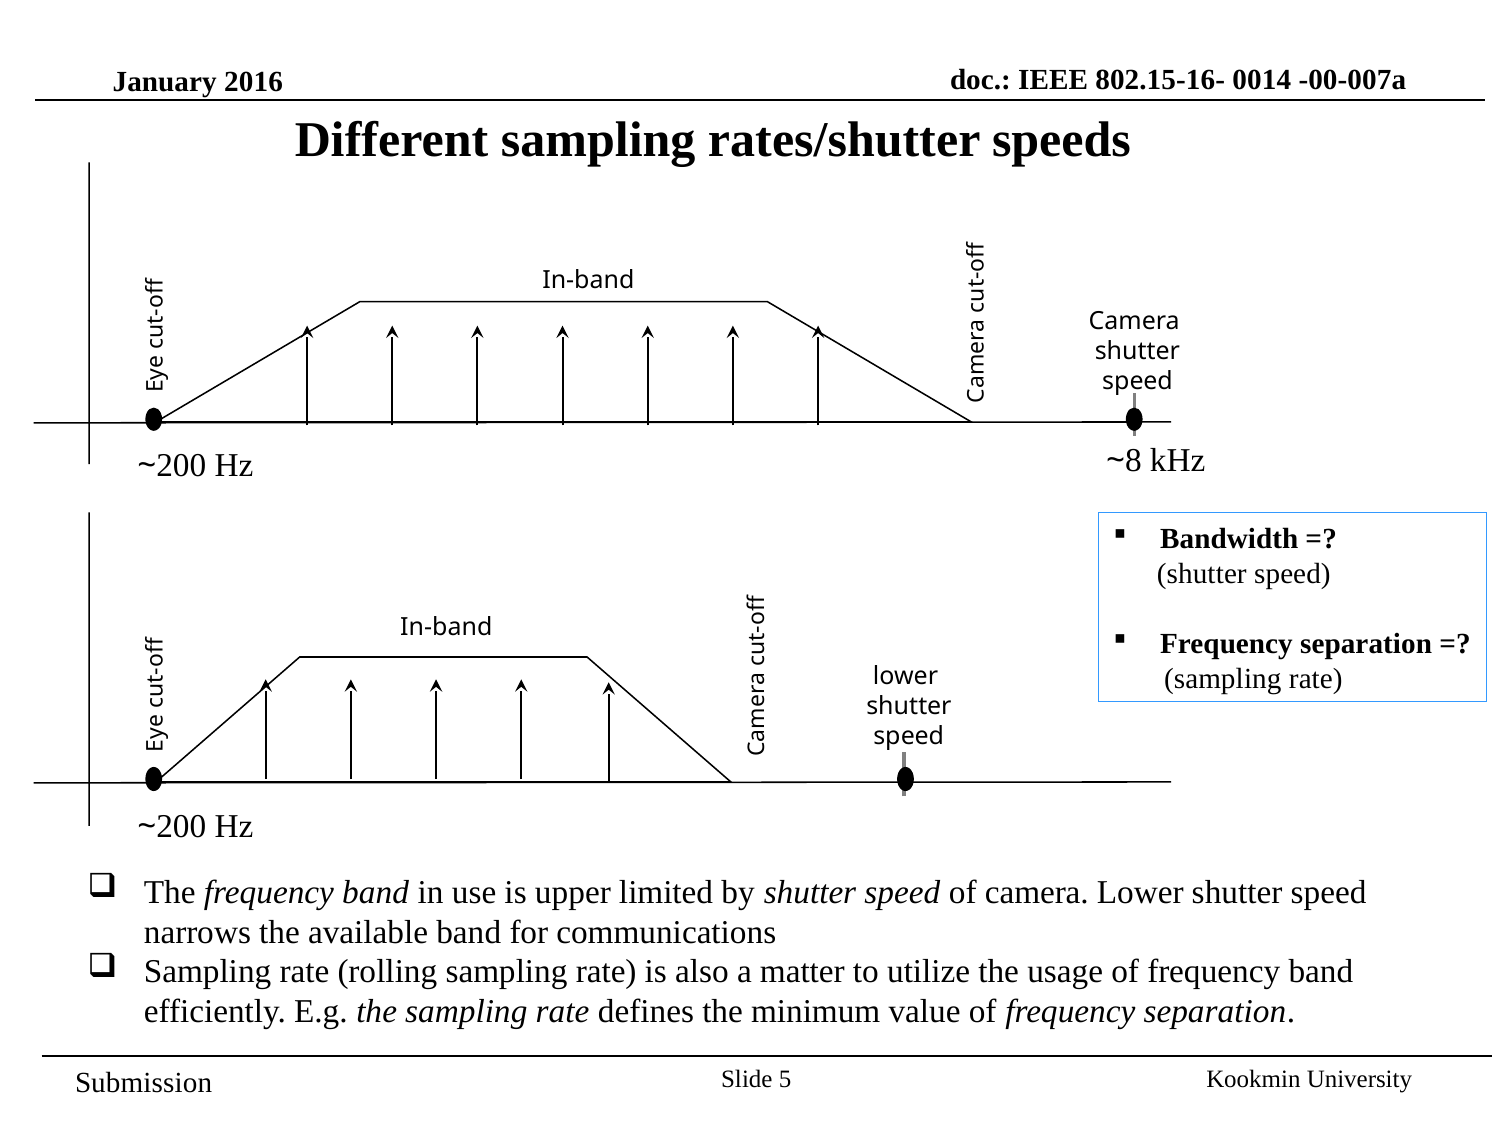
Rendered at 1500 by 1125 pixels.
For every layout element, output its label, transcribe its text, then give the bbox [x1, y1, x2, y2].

footer Kookmin University [900, 1062, 1413, 1093]
text_box Different sampling rates/shutter speeds [74, 101, 1352, 174]
text_box Submission [75, 1062, 338, 1098]
text_box The frequency band in use is upper limited by shutter speed of camera. Lower shutter speed narrows the available band for communications Sampling rate (rolling sampling rate) is also a matter to utilize the usage of frequency band efficiently. E.g. the sampling rate defines the minimum value of frequency separation. [72, 862, 1486, 1037]
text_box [33, 162, 1225, 488]
slide_number Slide 5 [712, 1062, 800, 1093]
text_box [33, 512, 1172, 850]
text_box Bandwidth =? (shutter speed) Frequency separation =? (sampling rate) [1172, 512, 1487, 702]
text_box doc.: IEEE 802.15-16- 0014 -00-007a [949, 60, 1463, 96]
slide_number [112, 62, 375, 98]
